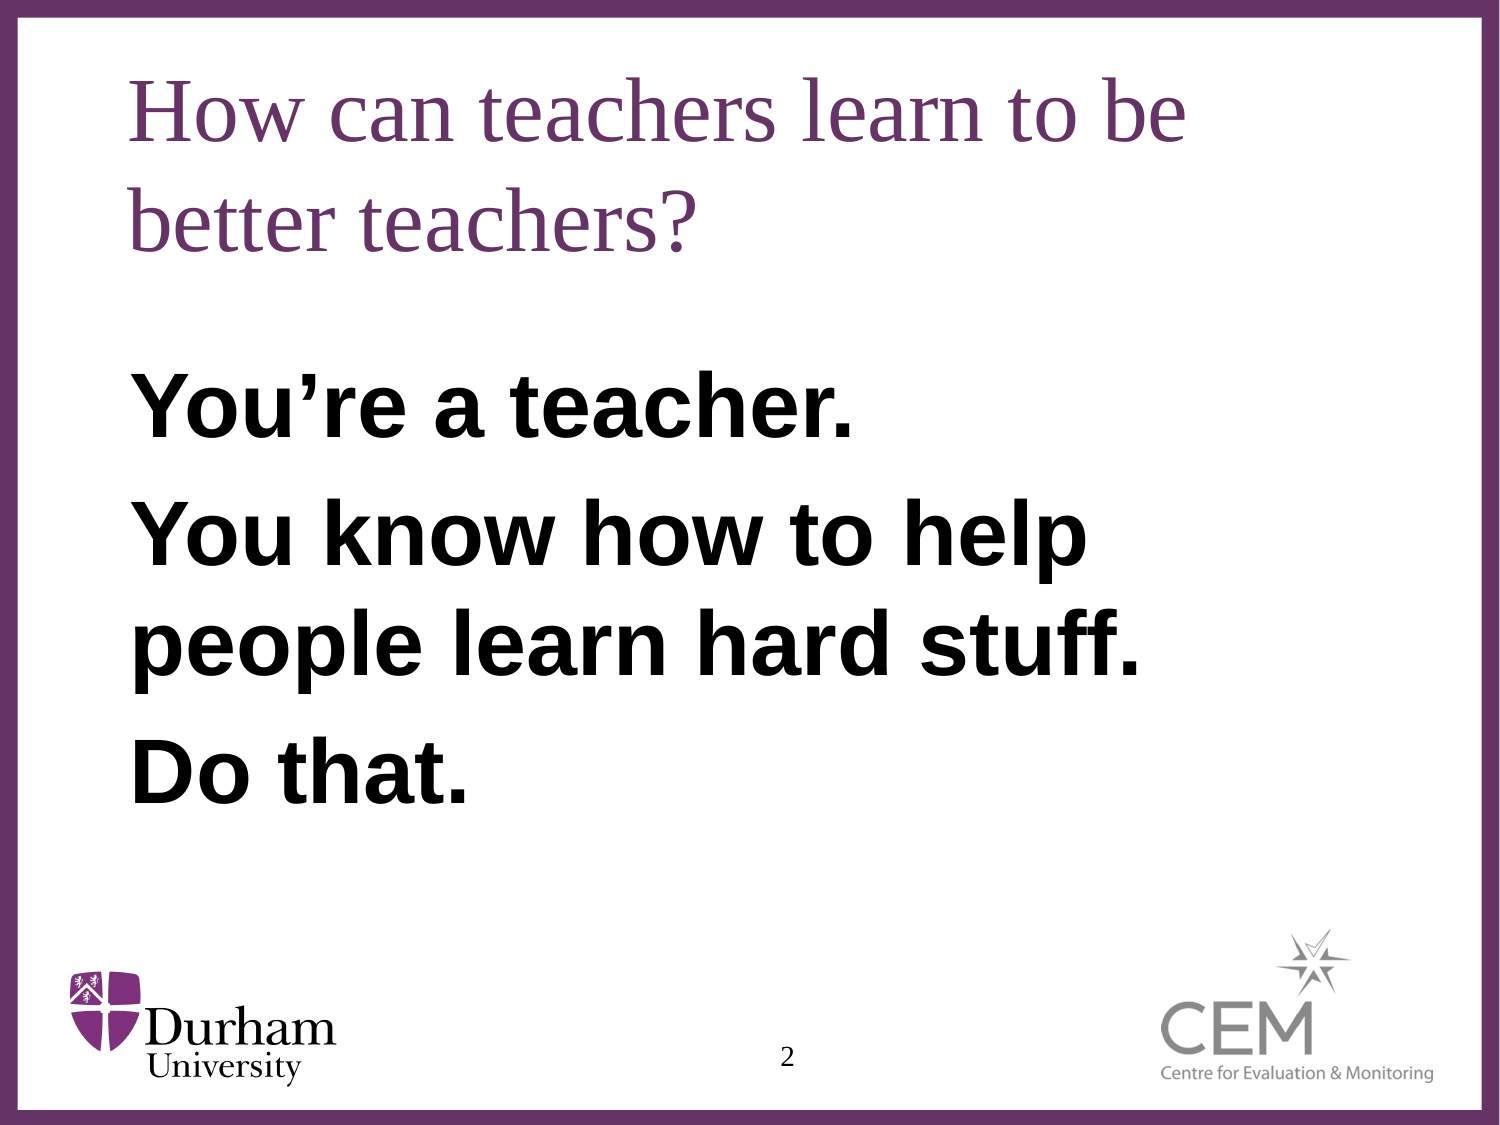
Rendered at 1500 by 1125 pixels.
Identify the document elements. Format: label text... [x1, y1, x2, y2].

picture [43, 958, 363, 1100]
title How can teachers learn to be better teachers? [112, 66, 1388, 254]
slide_number 2 [631, 1029, 944, 1100]
picture [1161, 929, 1433, 1083]
list You’re a teacher. You know how to help people learn hard stuff. Do that. [115, 338, 1391, 906]
